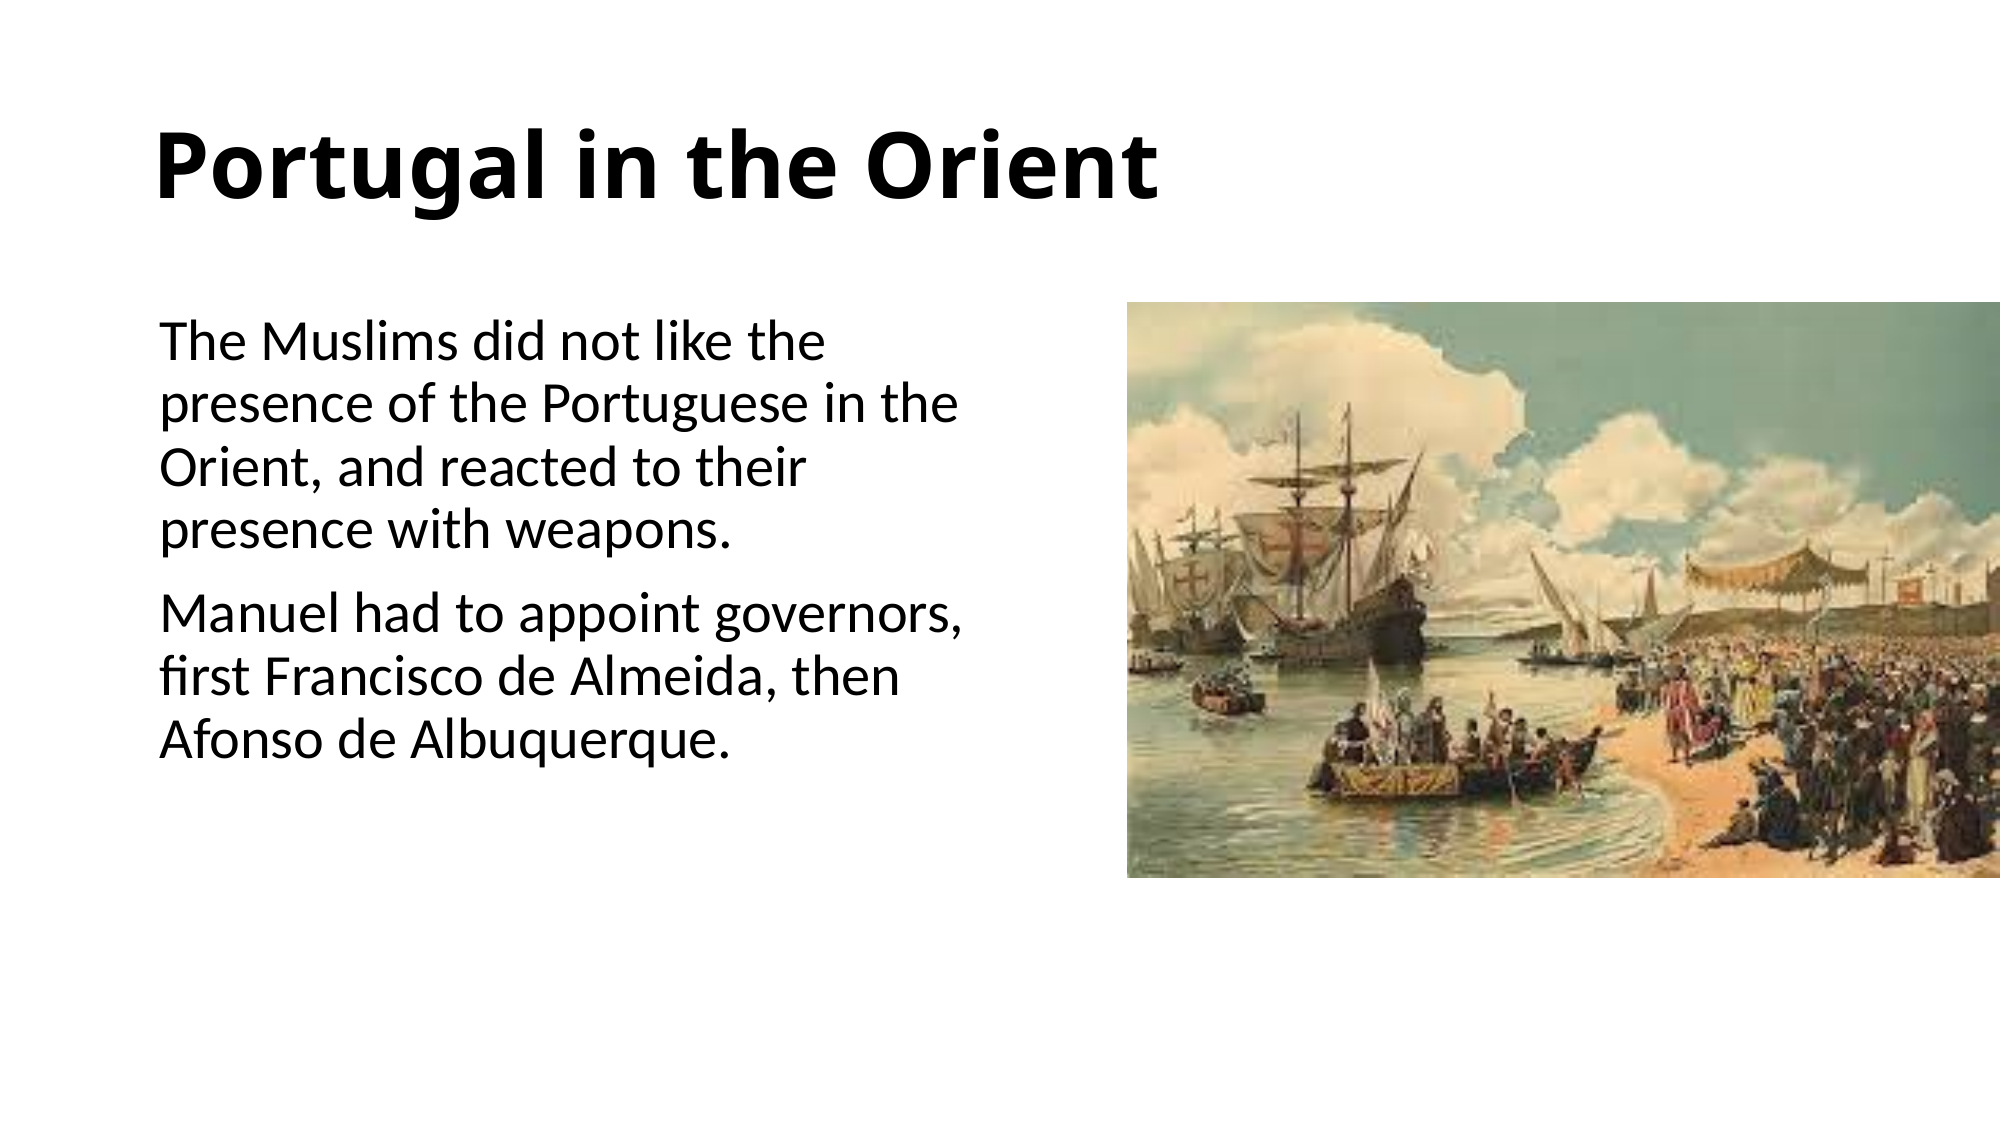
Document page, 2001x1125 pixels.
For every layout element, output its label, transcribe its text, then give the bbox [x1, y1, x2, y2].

list The Muslims did not like the presence of the Portuguese in the Orient, and reacted to their presence with weapons. Manuel had to appoint governors, first Francisco de Almeida, then Afonso de Albuquerque. [106, 302, 1000, 1023]
picture [1127, 302, 2000, 878]
title Portugal in the Orient [137, 59, 1863, 278]
